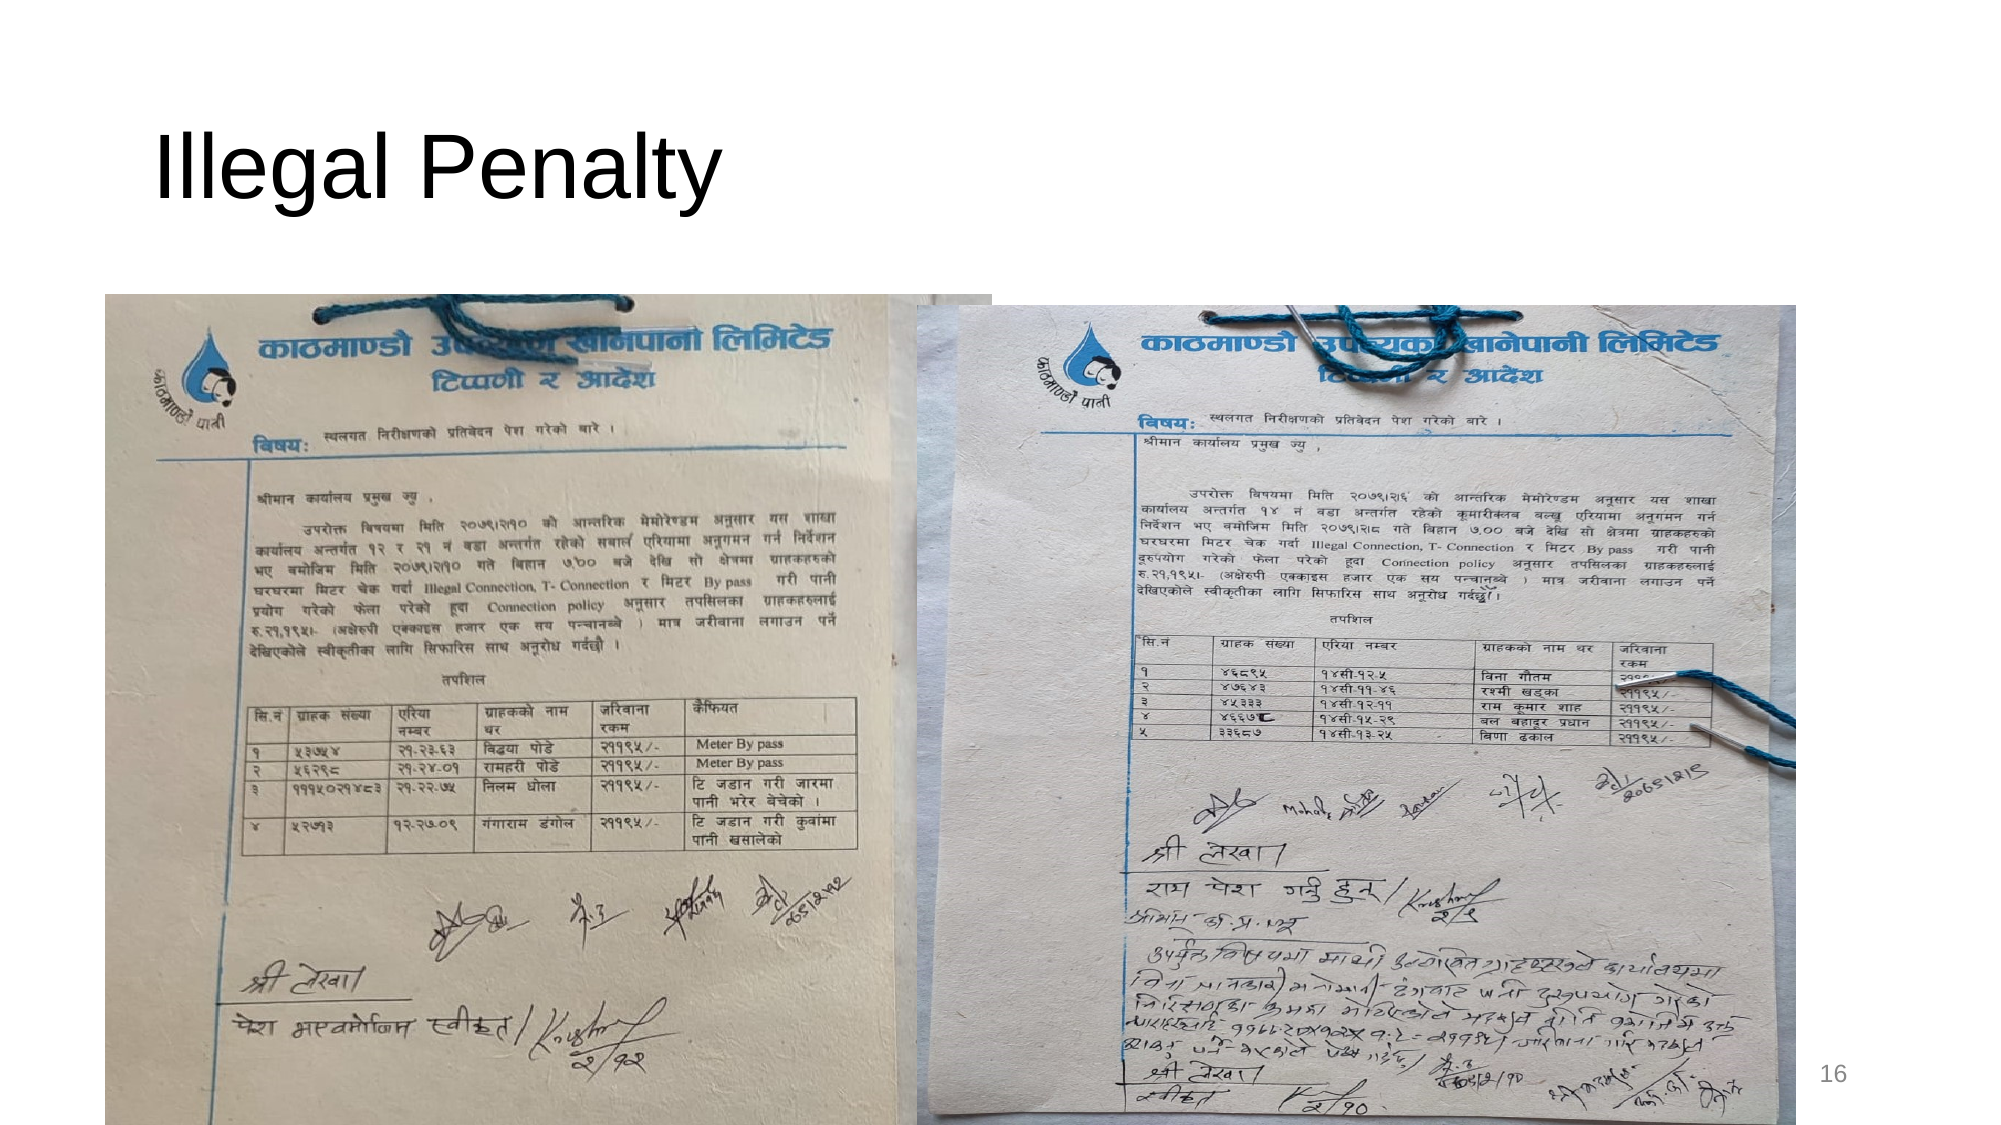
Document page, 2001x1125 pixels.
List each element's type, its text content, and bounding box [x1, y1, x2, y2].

picture [105, 294, 1797, 1125]
slide_number 16 [1801, 1042, 1863, 1103]
title Illegal Penalty [137, 59, 1863, 278]
